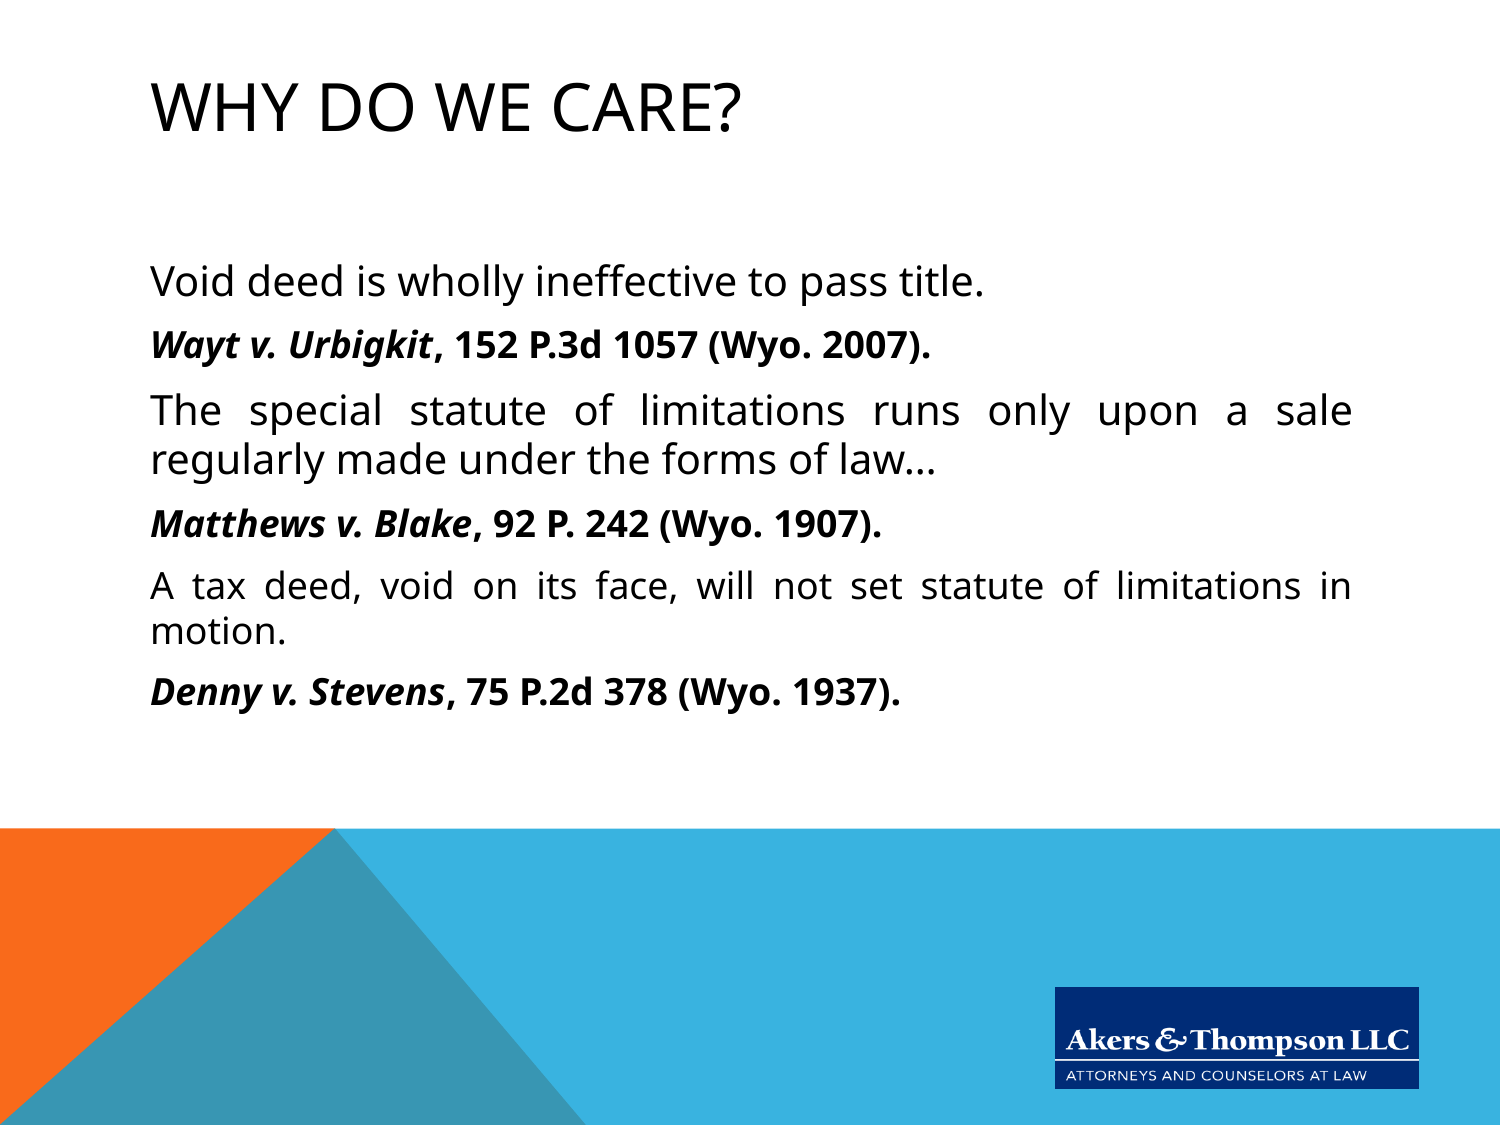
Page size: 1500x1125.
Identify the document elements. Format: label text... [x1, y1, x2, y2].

list Void deed is wholly ineffective to pass title. Wayt v. Urbigkit, 152 P.3d 1057 (Wyo. 2007). The special statute of limitations runs only upon a sale regularly made under the forms of law… Matthews v. Blake, 92 P. 242 (Wyo. 1907). A tax deed, void on its face, will not set statute of limitations in motion. Denny v. Stevens, 75 P.2d 378 (Wyo. 1937). [135, 180, 1369, 768]
title Why do we care? [135, 60, 1369, 150]
picture [1054, 987, 1419, 1090]
